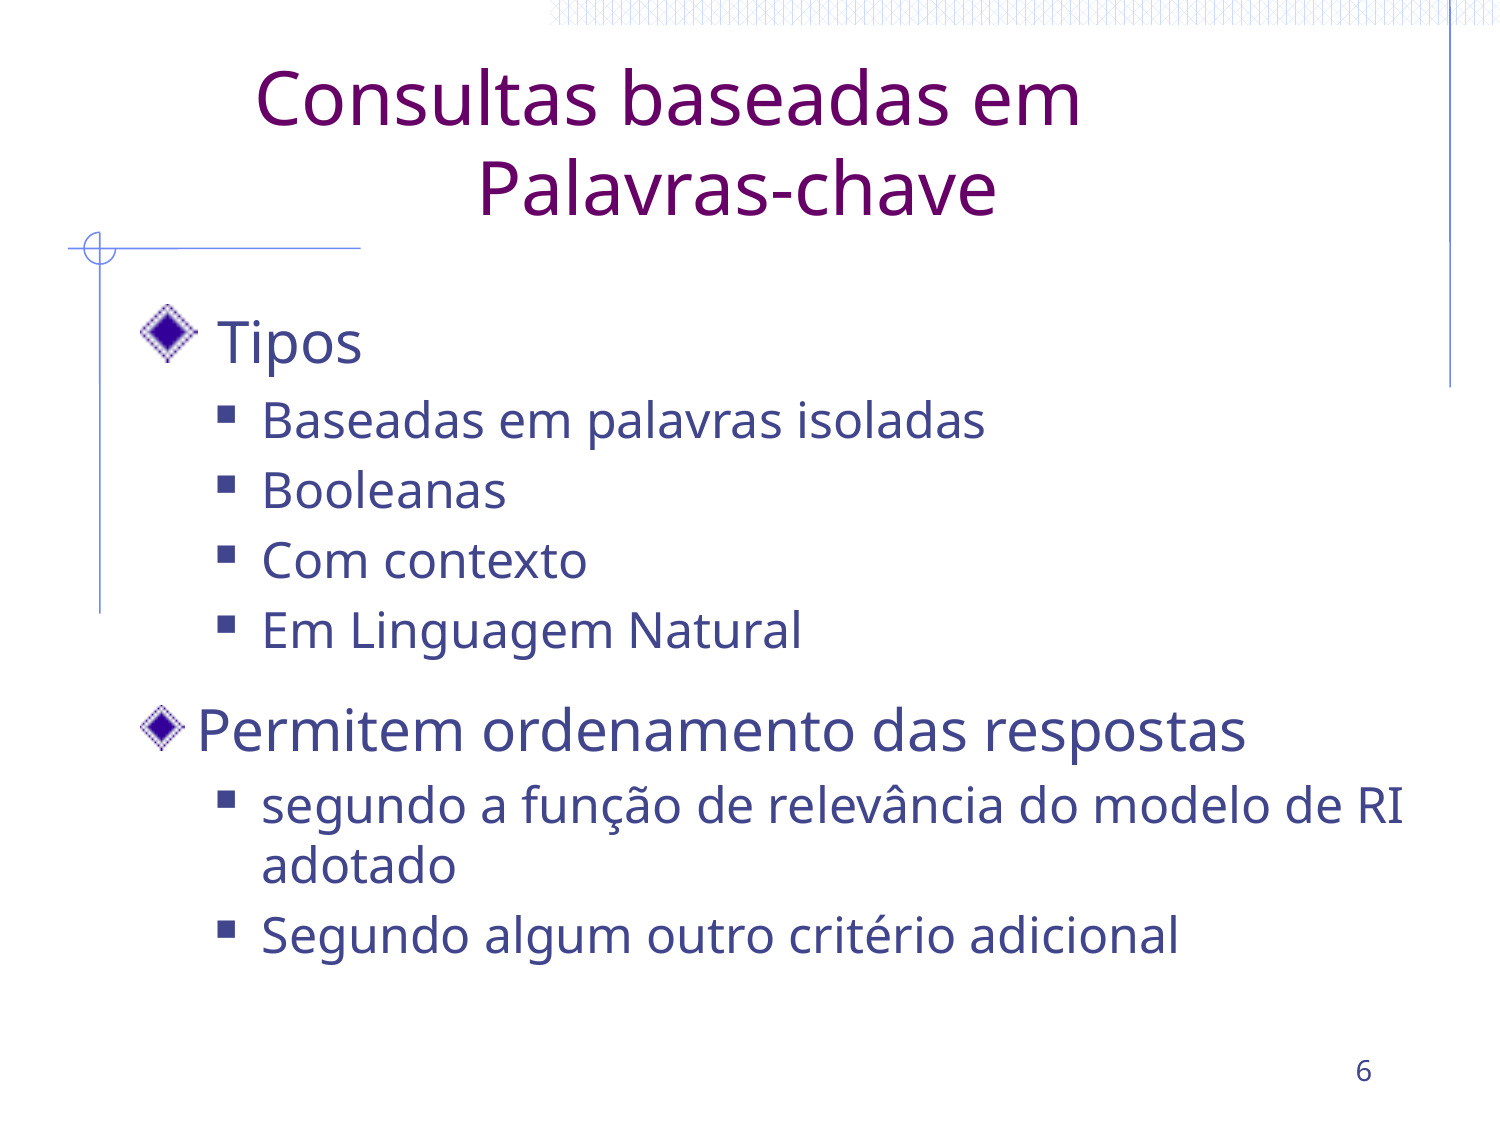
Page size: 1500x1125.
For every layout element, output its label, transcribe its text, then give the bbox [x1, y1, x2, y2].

list Tipos Baseadas em palavras isoladas Booleanas Com contexto Em Linguagem Natural Permitem ordenamento das respostas segundo a função de relevância do modelo de RI adotado Segundo algum outro critério adicional [124, 280, 1438, 1051]
title Consultas baseadas em Palavras-chave [99, 49, 1376, 238]
picture [140, 304, 198, 363]
picture [140, 705, 185, 751]
slide_number 6 [1074, 1051, 1388, 1101]
